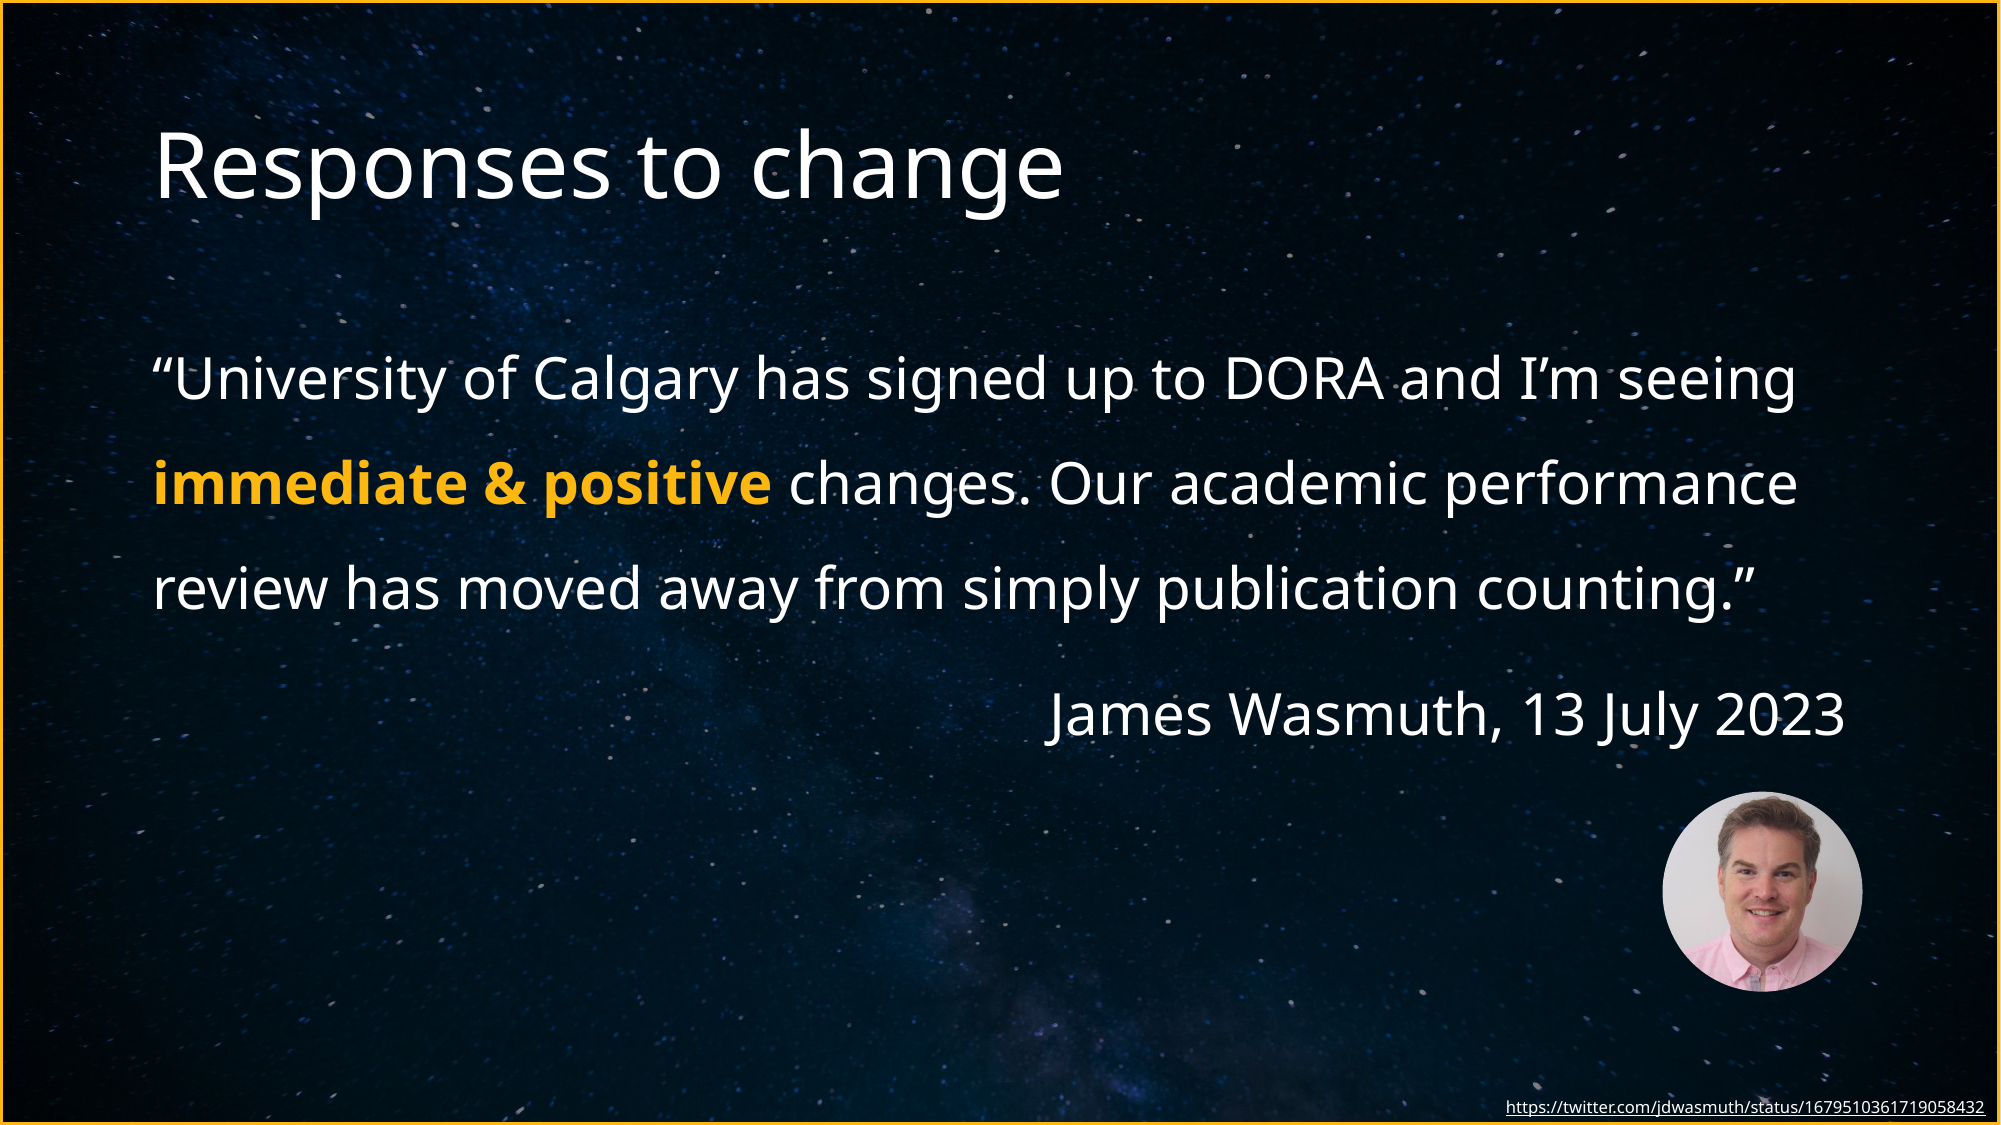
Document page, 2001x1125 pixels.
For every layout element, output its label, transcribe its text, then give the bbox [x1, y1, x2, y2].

picture [3, 3, 1997, 1122]
title Responses to change [137, 59, 1863, 278]
list “University of Calgary has signed up to DORA and I’m seeing immediate & positive changes. Our academic performance review has moved away from simply publication counting.” James Wasmuth, 13 July 2023 [137, 299, 1863, 1014]
text_box https://twitter.com/jdwasmuth/status/1679510361719058432 [999, 1089, 2000, 1125]
